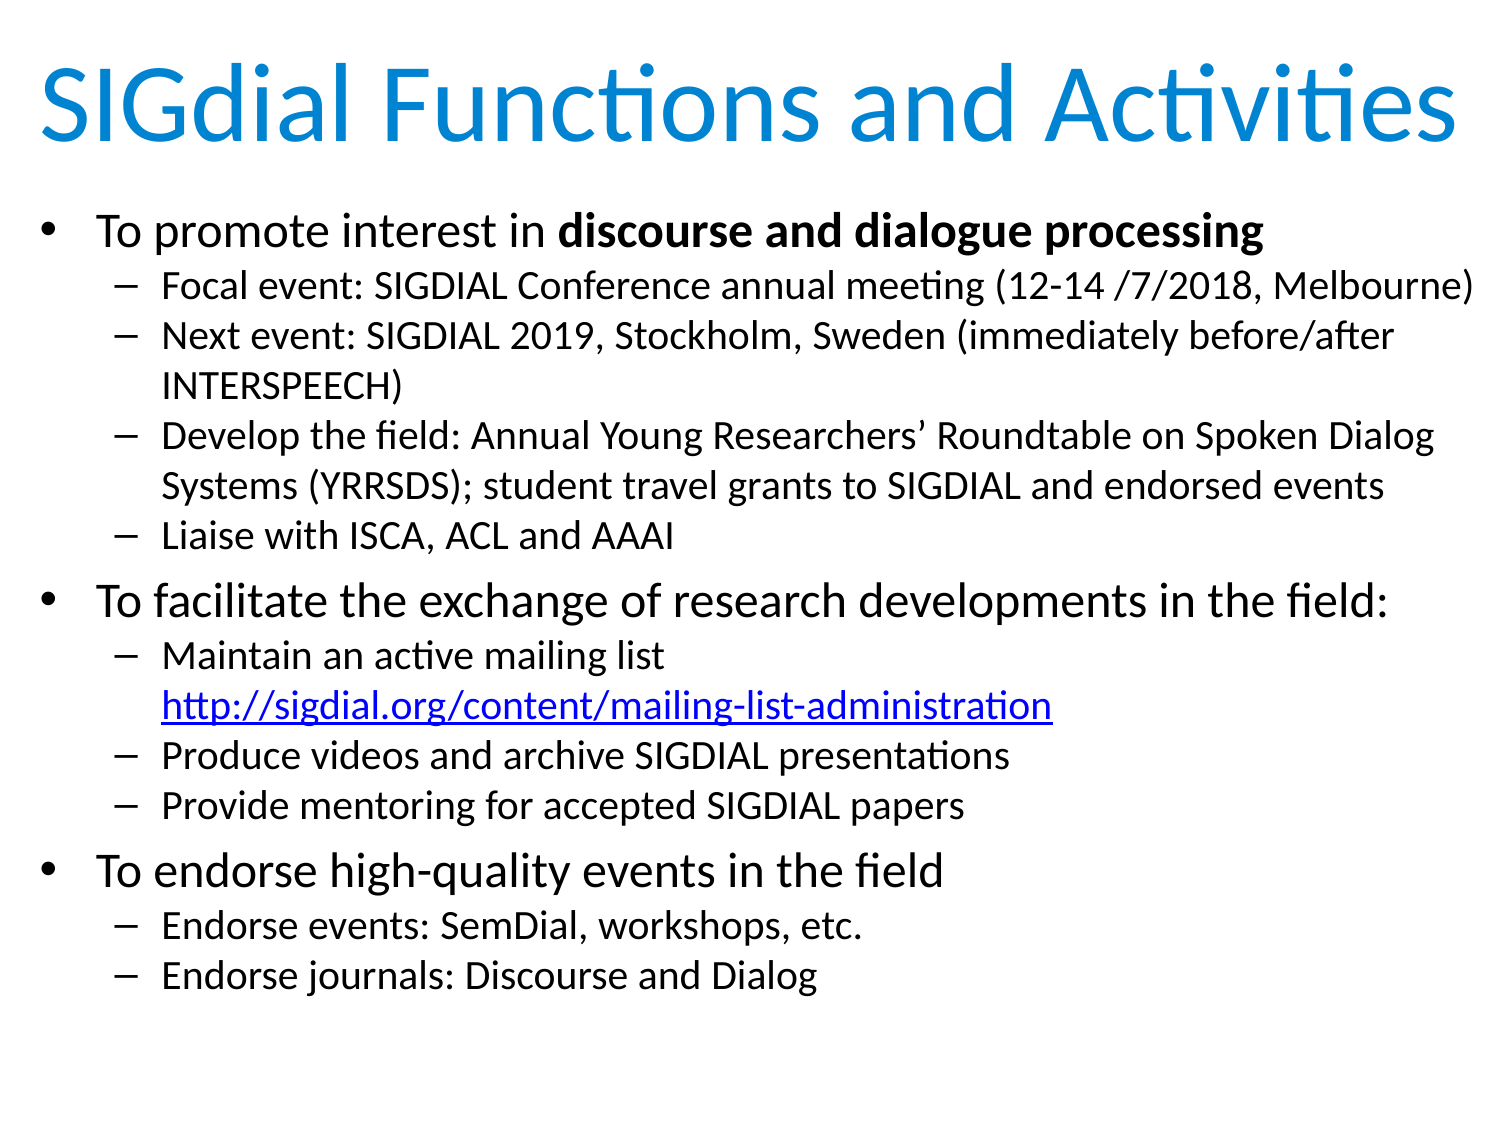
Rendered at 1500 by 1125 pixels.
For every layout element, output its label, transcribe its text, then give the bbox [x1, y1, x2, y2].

title SIGdial Functions and Activities [0, 2, 1500, 190]
list To promote interest in discourse and dialogue processing Focal event: SIGDIAL Conference annual meeting (12-14 /7/2018, Melbourne) Next event: SIGDIAL 2019, Stockholm, Sweden (immediately before/after INTERSPEECH) Develop the field: Annual Young Researchers’ Roundtable on Spoken Dialog Systems (YRRSDS); student travel grants to SIGDIAL and endorsed events Liaise with ISCA, ACL and AAAI To facilitate the exchange of research developments in the field: Maintain an active mailing list http://sigdial.org/content/mailing-list-administration Produce videos and archive SIGDIAL presentations Provide mentoring for accepted SIGDIAL papers To endorse high-quality events in the field Endorse events: SemDial, workshops, etc. Endorse journals: Discourse and Dialog [24, 190, 1500, 1030]
